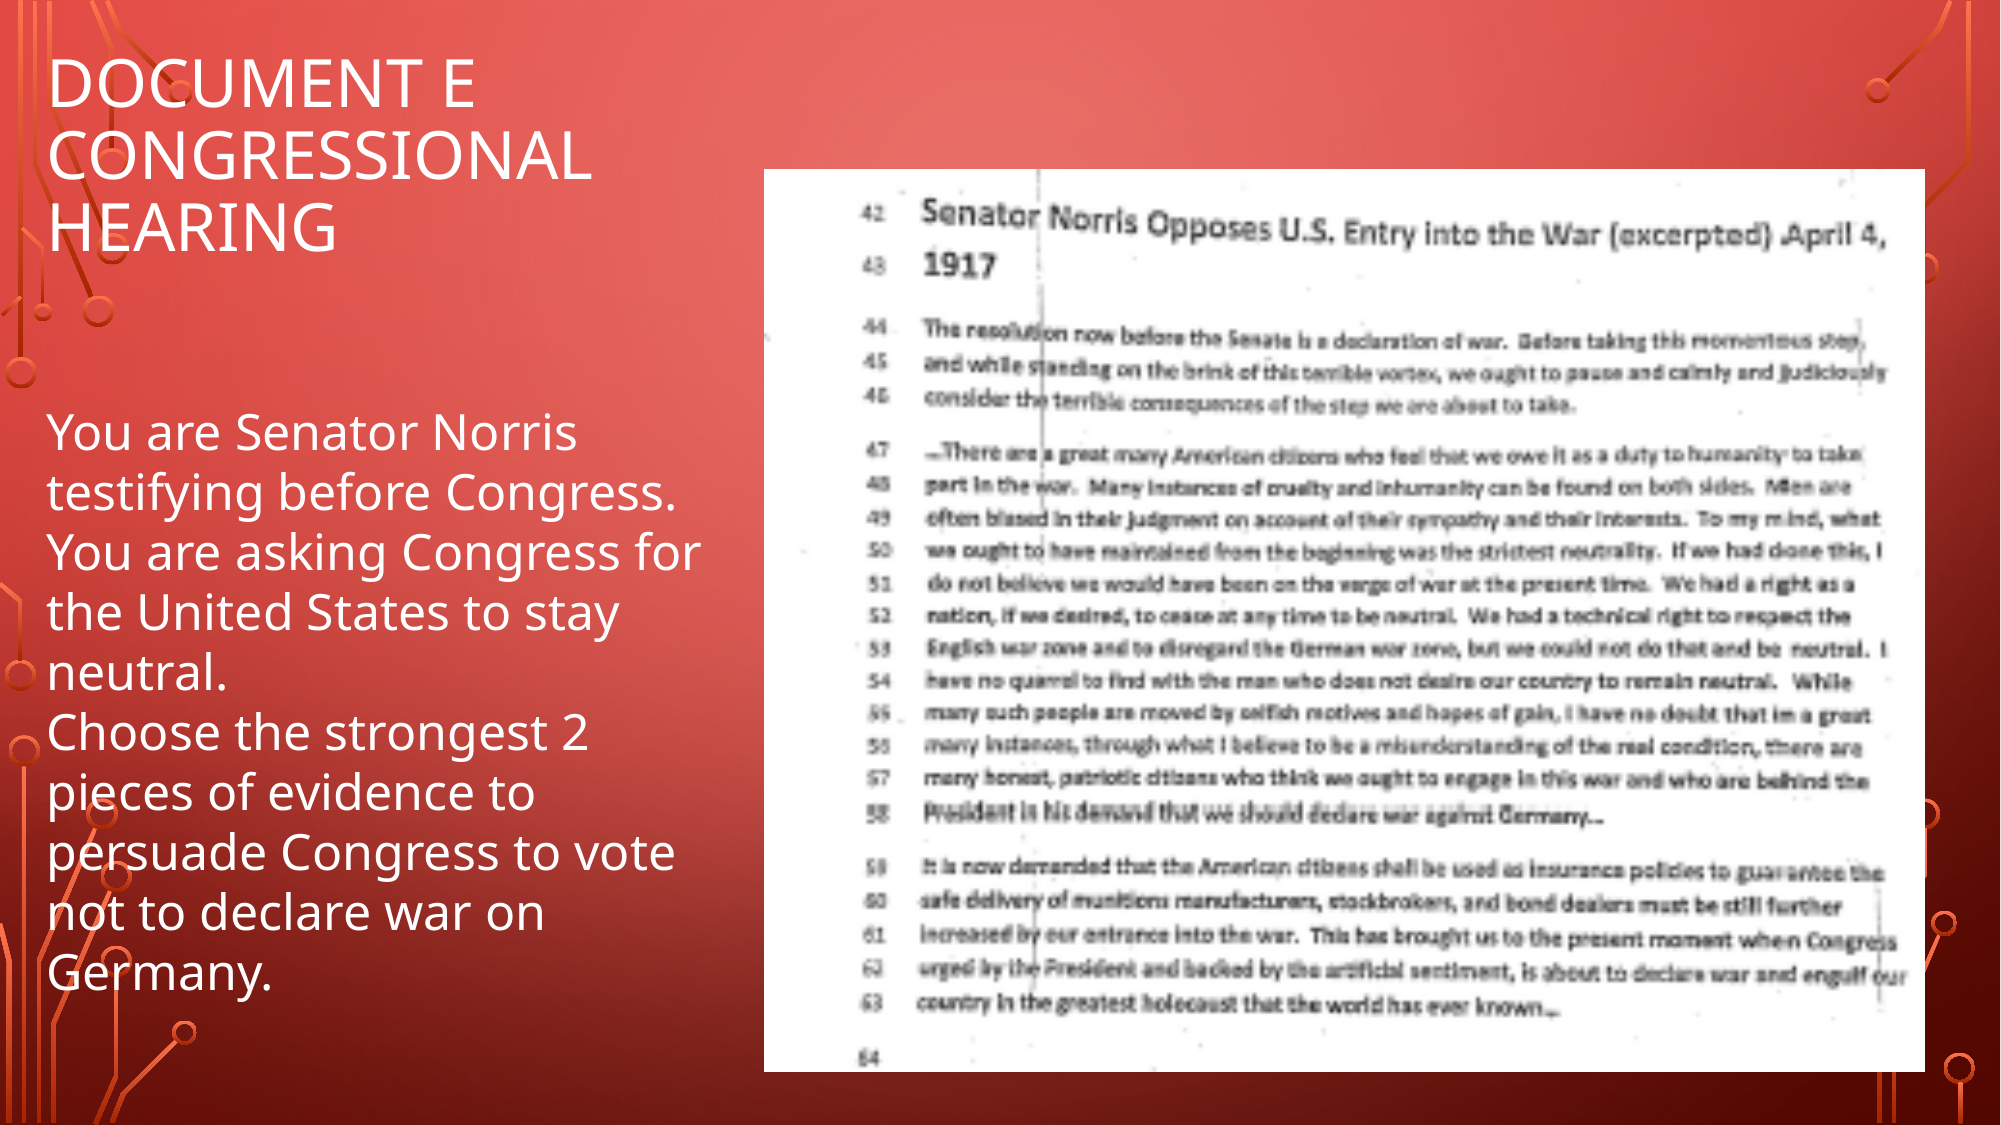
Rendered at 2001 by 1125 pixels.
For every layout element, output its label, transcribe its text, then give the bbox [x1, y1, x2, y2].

text_box You are Senator Norris testifying before Congress. You are asking Congress for the United States to stay neutral. Choose the strongest 2 pieces of evidence to persuade Congress to vote not to declare war on Germany. [31, 393, 744, 1053]
picture [764, 169, 1925, 1072]
title Document E Congressional Hearing [31, 37, 765, 280]
